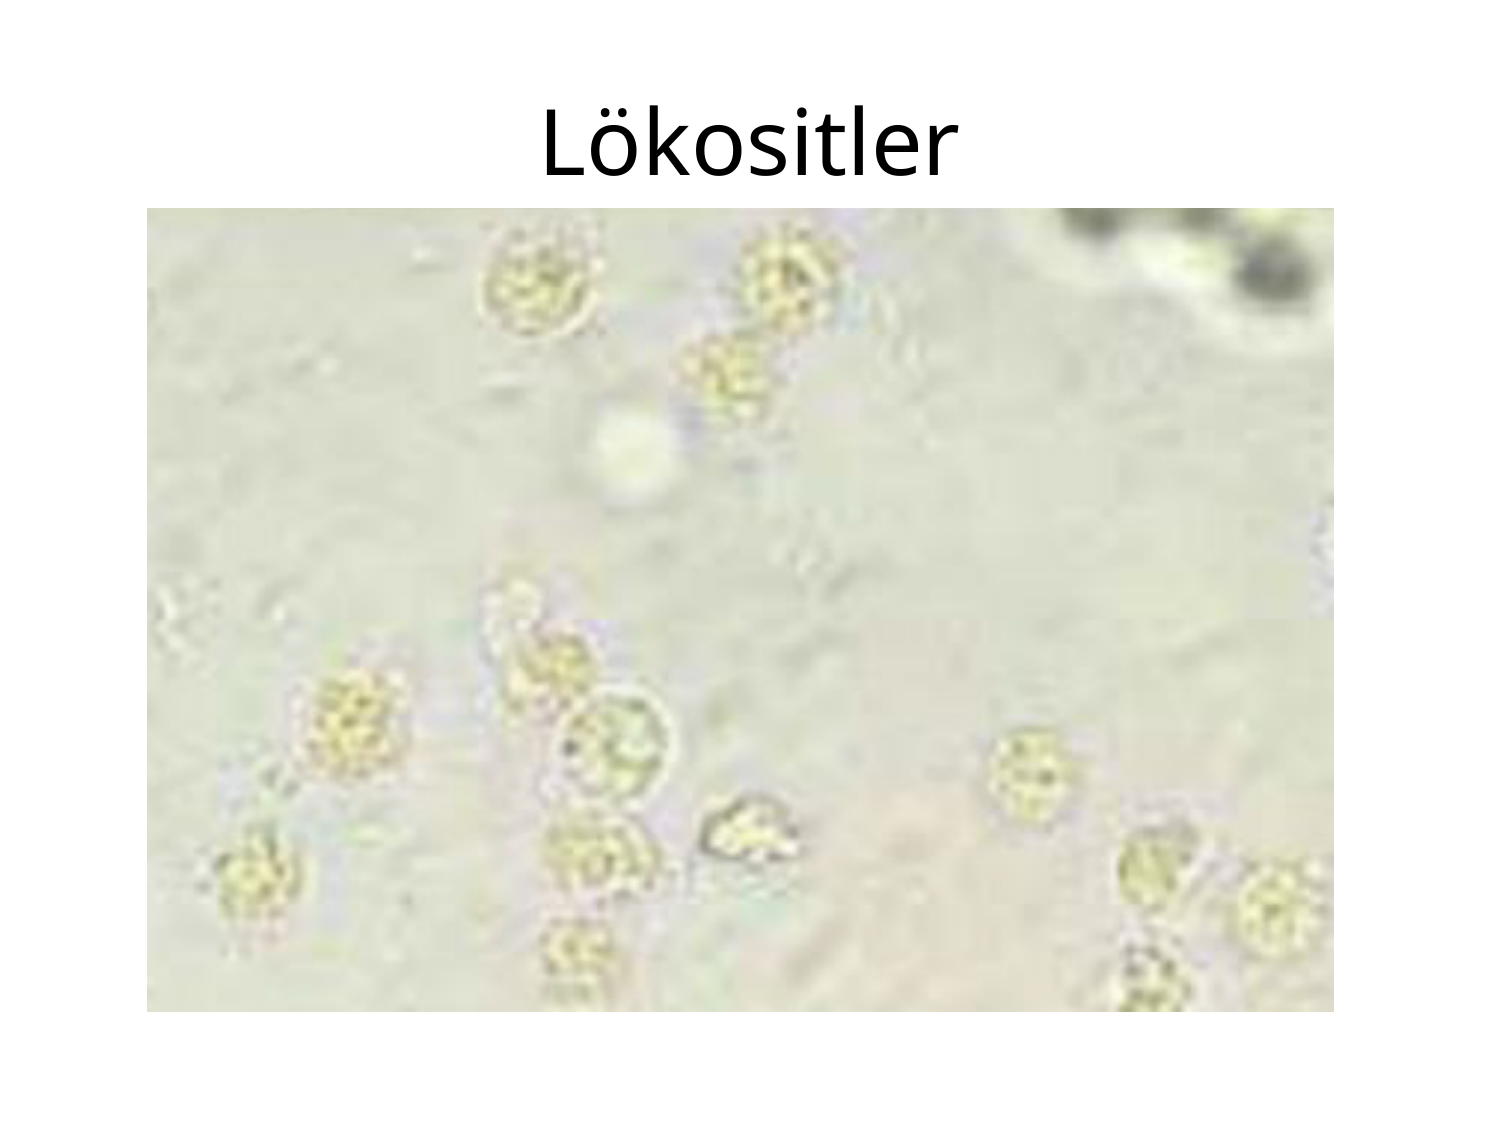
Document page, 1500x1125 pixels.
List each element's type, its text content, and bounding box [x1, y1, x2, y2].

picture [147, 207, 1334, 1012]
title Lökositler [75, 45, 1425, 233]
